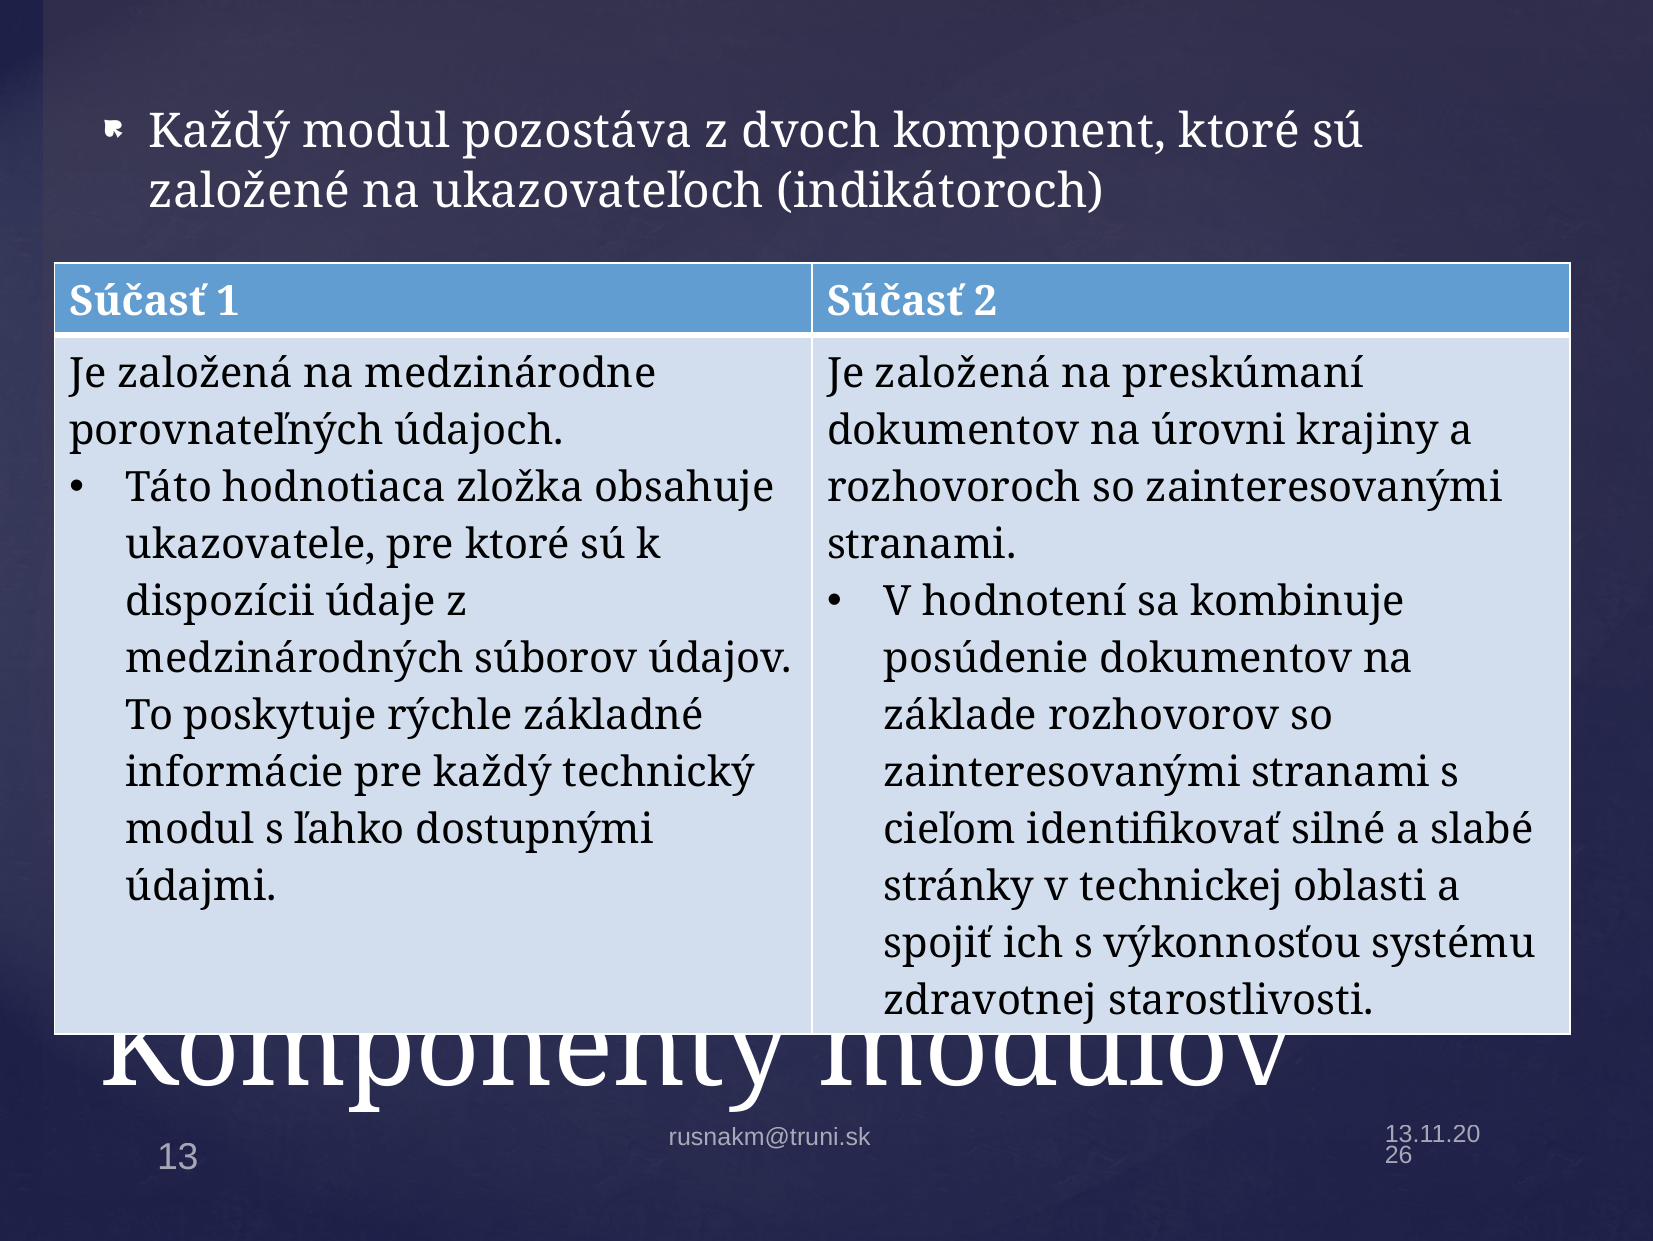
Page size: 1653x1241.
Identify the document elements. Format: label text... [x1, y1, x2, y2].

table_cell Je založená na preskúmaní dokumentov na úrovni krajiny a rozhovoroch so zainteresovanými stranami. V hodnotení sa kombinuje posúdenie dokumentov na základe rozhovorov so zainteresovanými stranami s cieľom identifikovať silné a slabé stránky v technickej oblasti a spojiť ich s výkonnosťou systému zdravotnej starostlivosti. [813, 338, 1569, 1033]
list Každý modul pozostáva z dvoch komponent, ktoré sú založené na ukazovateľoch (indikátoroch) [82, 50, 1570, 262]
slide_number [1368, 1113, 1502, 1180]
title Komponenty modulov [82, 1035, 1570, 1117]
table_header Súčasť 2 [813, 264, 1569, 332]
slide_number 13 [140, 1122, 276, 1180]
table_cell Je založená na medzinárodne porovnateľných údajoch. Táto hodnotiaca zložka obsahuje ukazovatele, pre ktoré sú k dispozícii údaje z medzinárodných súborov údajov. To poskytuje rýchle základné informácie pre každý technický modul s ľahko dostupnými údajmi. [55, 338, 811, 1033]
footer rusnakm@truni.sk [652, 1116, 992, 1183]
table_header Súčasť 1 [55, 264, 811, 332]
